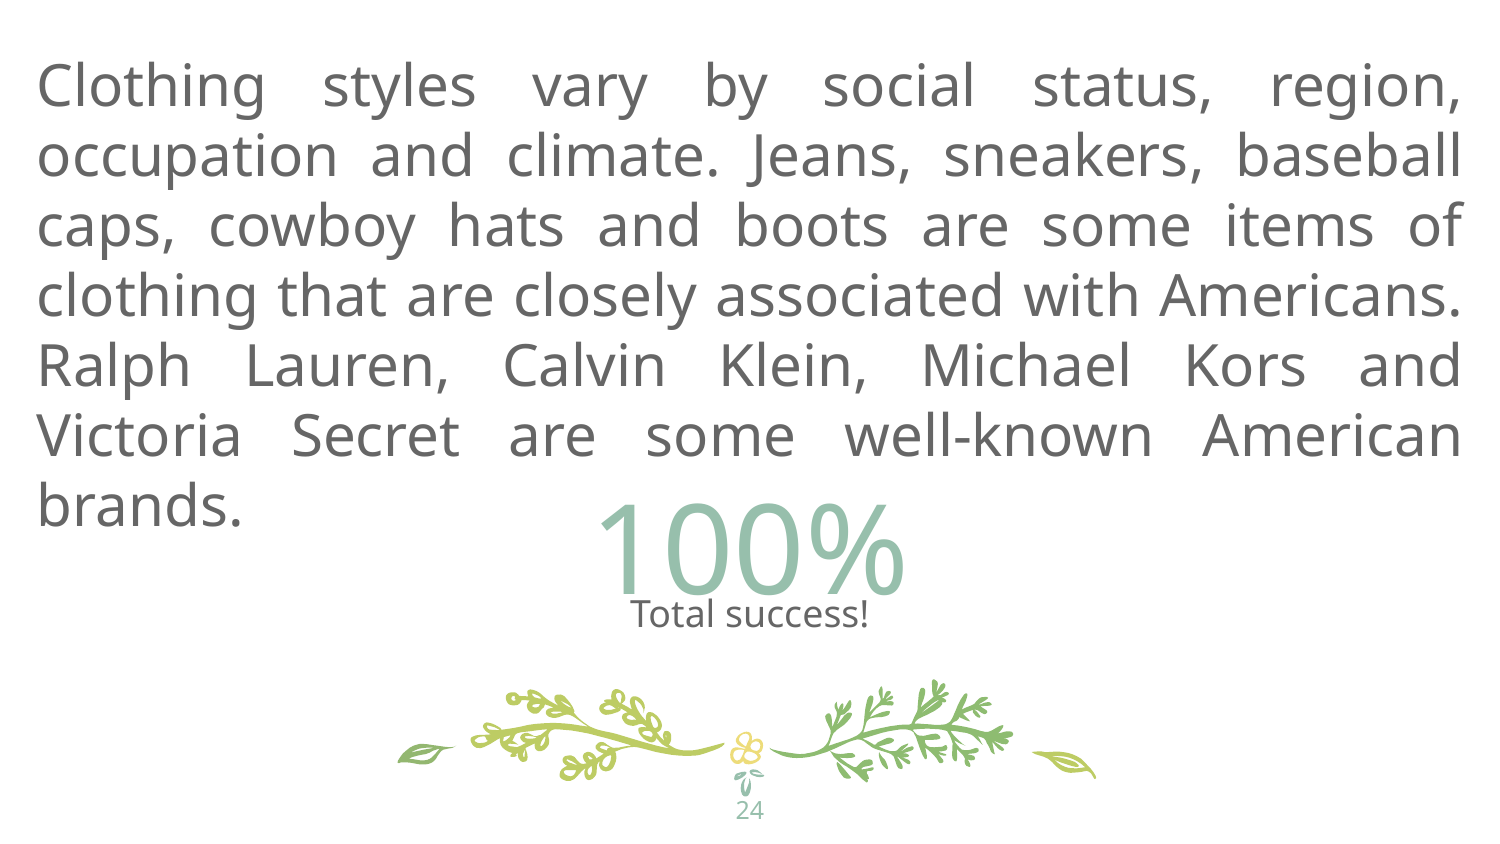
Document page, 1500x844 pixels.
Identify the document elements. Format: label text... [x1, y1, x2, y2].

slide_number 24 [705, 779, 795, 844]
subtitle Total success! [254, 575, 1246, 652]
title 100% [254, 497, 1246, 575]
subtitle Clothing styles vary by social status, region, occupation and climate. Jeans, sneakers, baseball caps, cowboy hats and boots are some items of clothing that are closely associated with Americans. Ralph Lauren, Calvin Klein, Michael Kors and Victoria Secret are some well-known American brands. [21, 33, 1479, 497]
